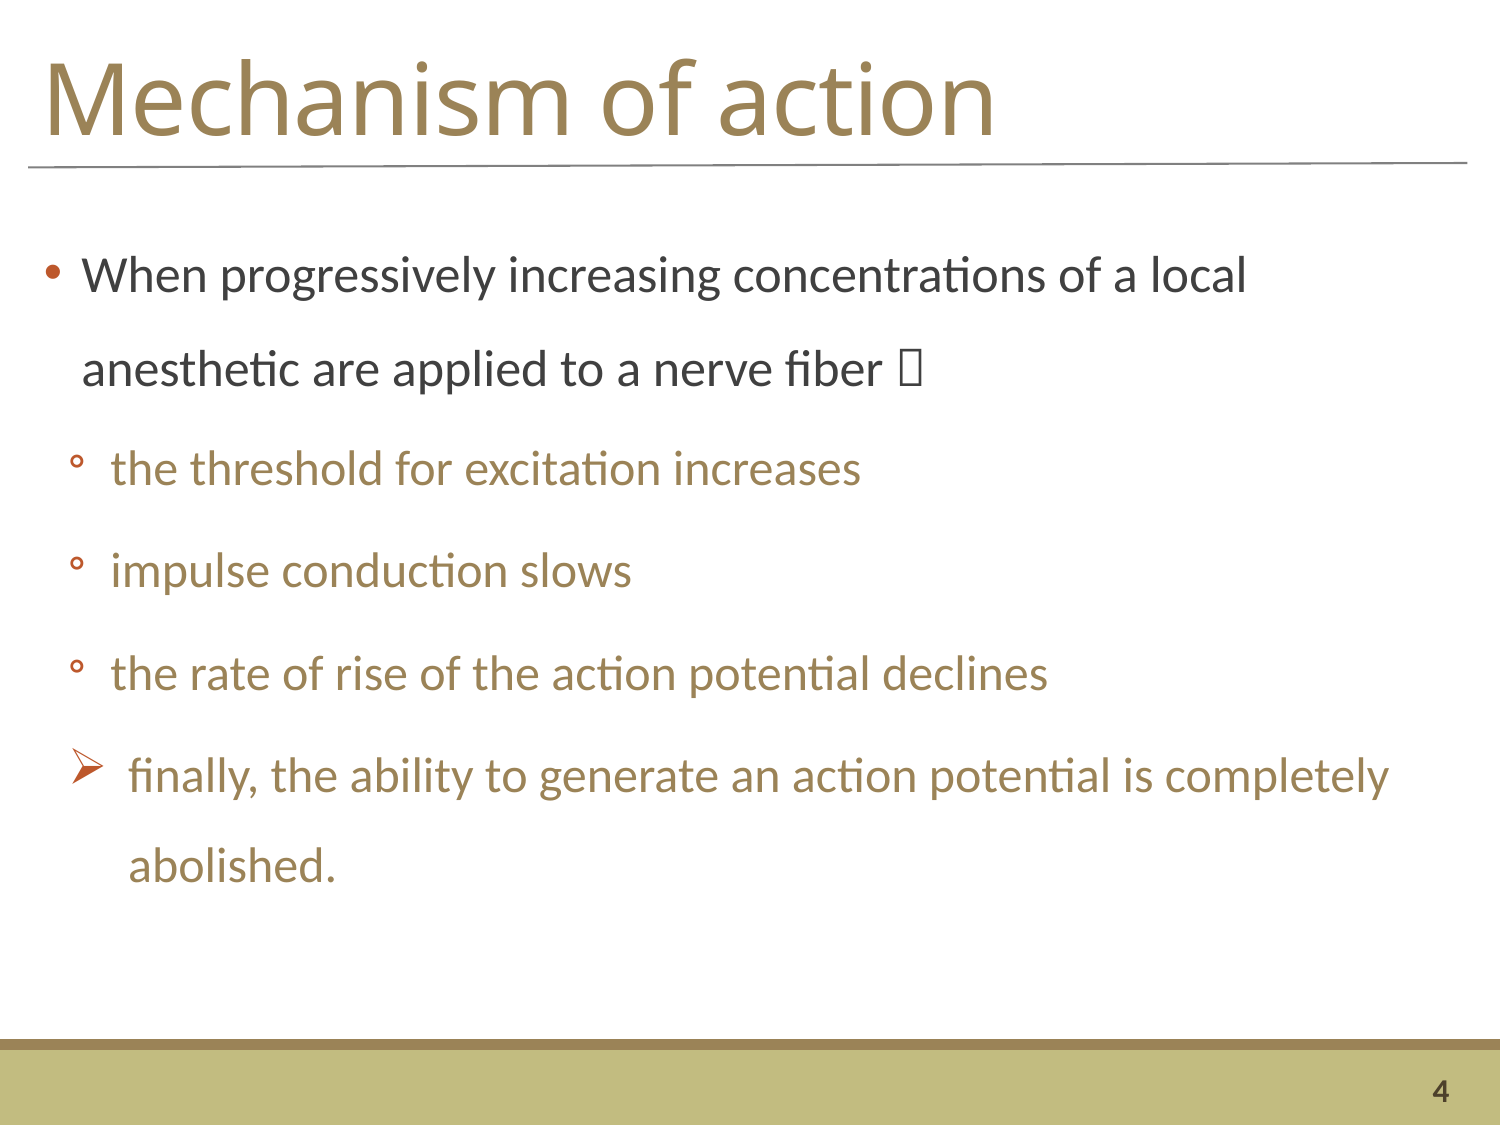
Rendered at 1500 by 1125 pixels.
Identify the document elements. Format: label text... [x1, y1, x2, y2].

title Mechanism of action [26, 27, 1468, 163]
list When progressively increasing concentrations of a local anesthetic are applied to a nerve fiber  the threshold for excitation increases impulse conduction slows the rate of rise of the action potential declines finally, the ability to generate an action potential is completely abolished. [35, 201, 1460, 1068]
slide_number 4 [1302, 1059, 1465, 1120]
